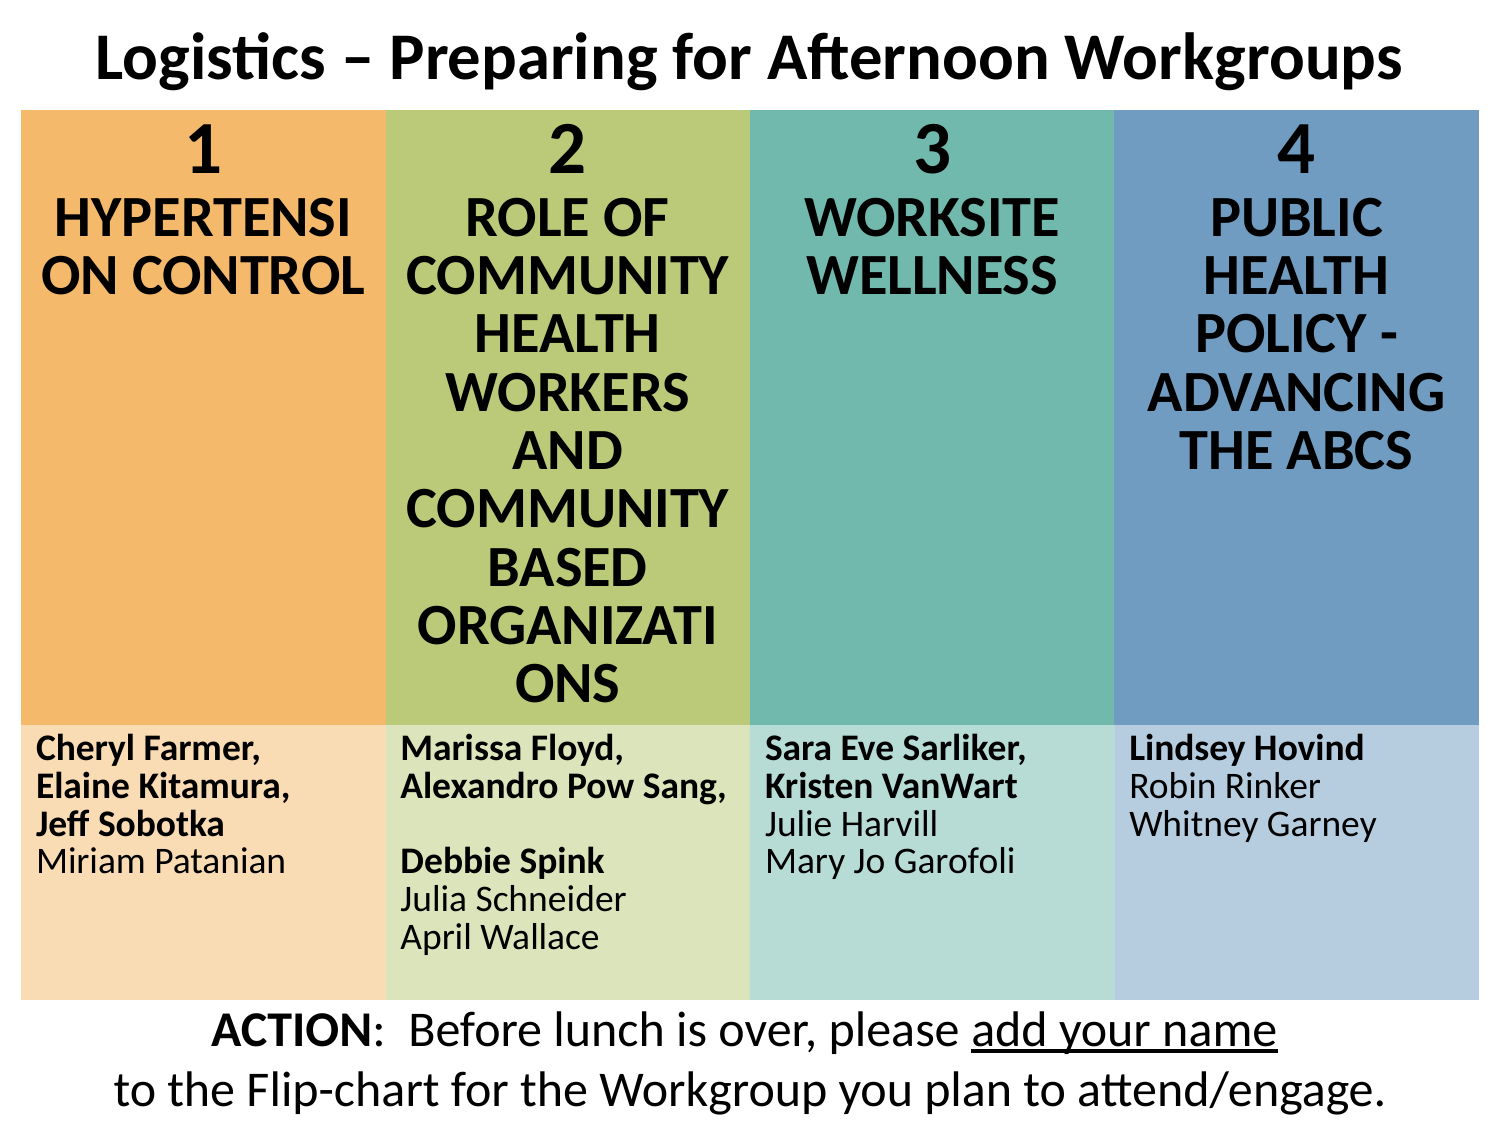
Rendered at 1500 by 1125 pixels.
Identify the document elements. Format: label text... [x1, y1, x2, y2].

table_header 1 Hypertension Control [21, 110, 386, 725]
text_box ACTION: Before lunch is over, please add your name to the Flip-chart for the Workgroup you plan to attend/engage. [21, 988, 1479, 1124]
table_header 2 Role of community health workers and community based organizations [386, 110, 750, 725]
table_header 3 Worksite Wellness [750, 110, 1114, 725]
table_cell Lindsey Hovind Robin Rinker Whitney Garney [1114, 725, 1479, 988]
table_cell Cheryl Farmer, Elaine Kitamura, Jeff Sobotka Miriam Patanian [21, 725, 386, 988]
table_header 4 Public Health Policy - Advancing the ABCS [1114, 110, 1479, 725]
text_box Logistics – Preparing for Afternoon Workgroups [21, 5, 1479, 101]
table_cell Sara Eve Sarliker, Kristen VanWart Julie Harvill Mary Jo Garofoli [750, 725, 1114, 988]
table_cell Marissa Floyd, Alexandro Pow Sang, Debbie Spink Julia Schneider April Wallace [386, 725, 750, 988]
